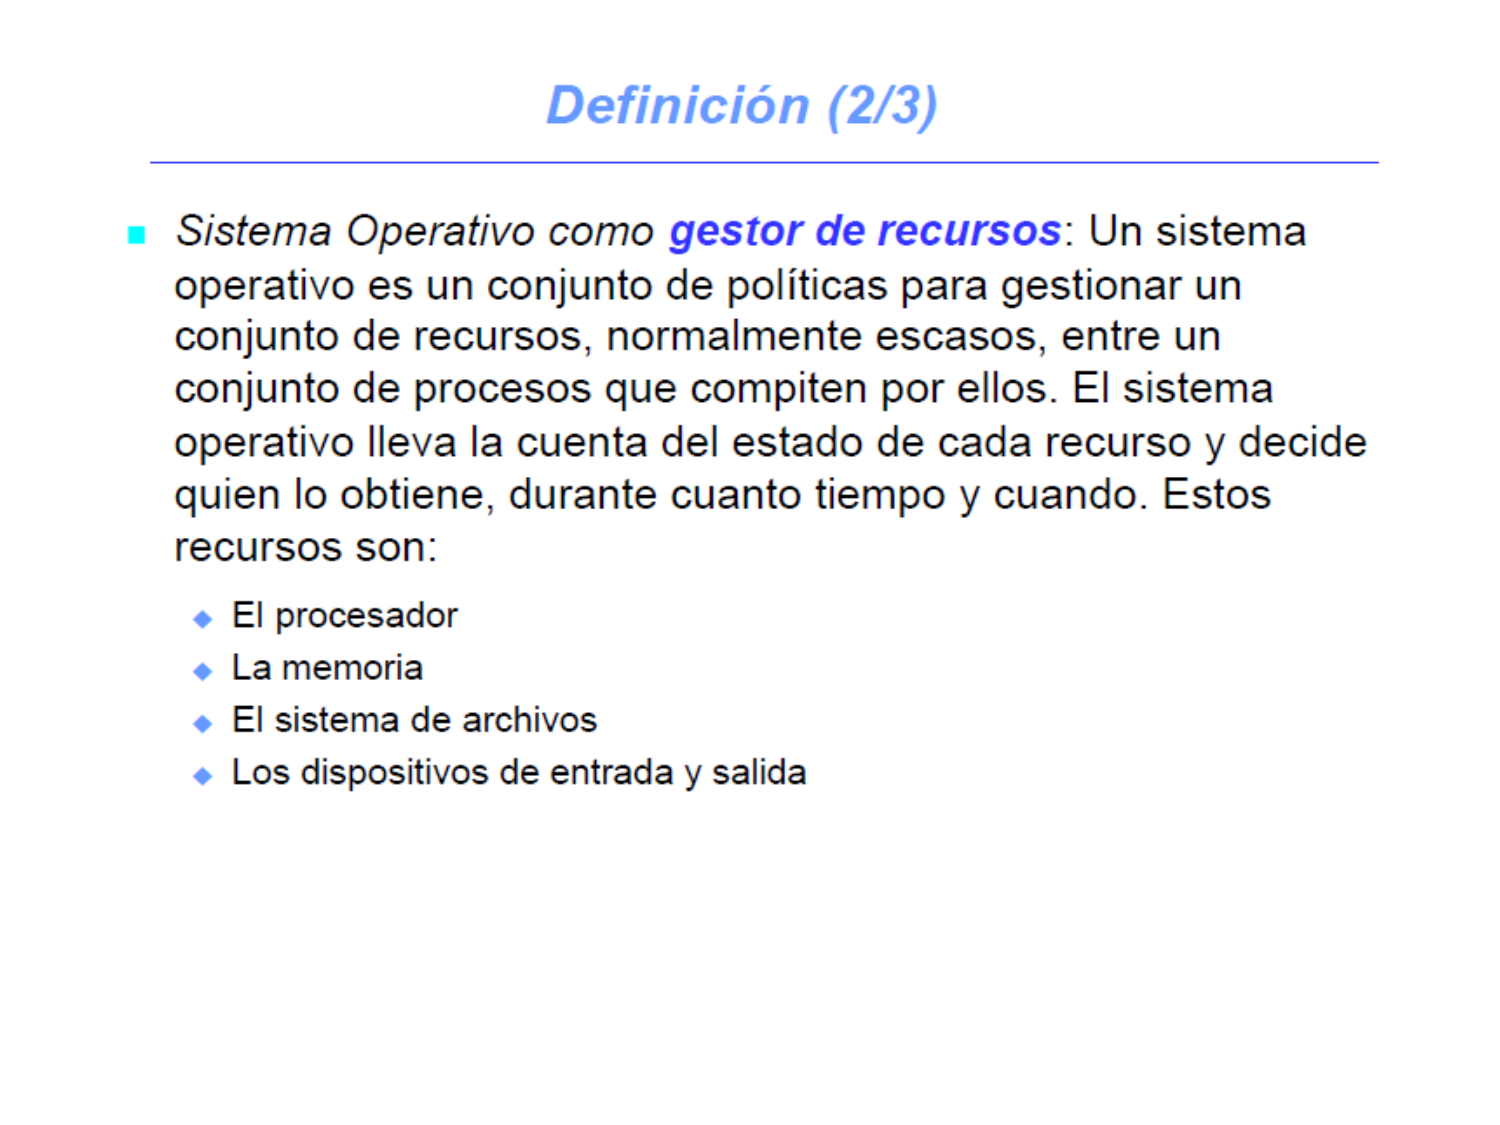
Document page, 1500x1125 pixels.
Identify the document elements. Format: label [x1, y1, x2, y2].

picture [100, 54, 1402, 870]
